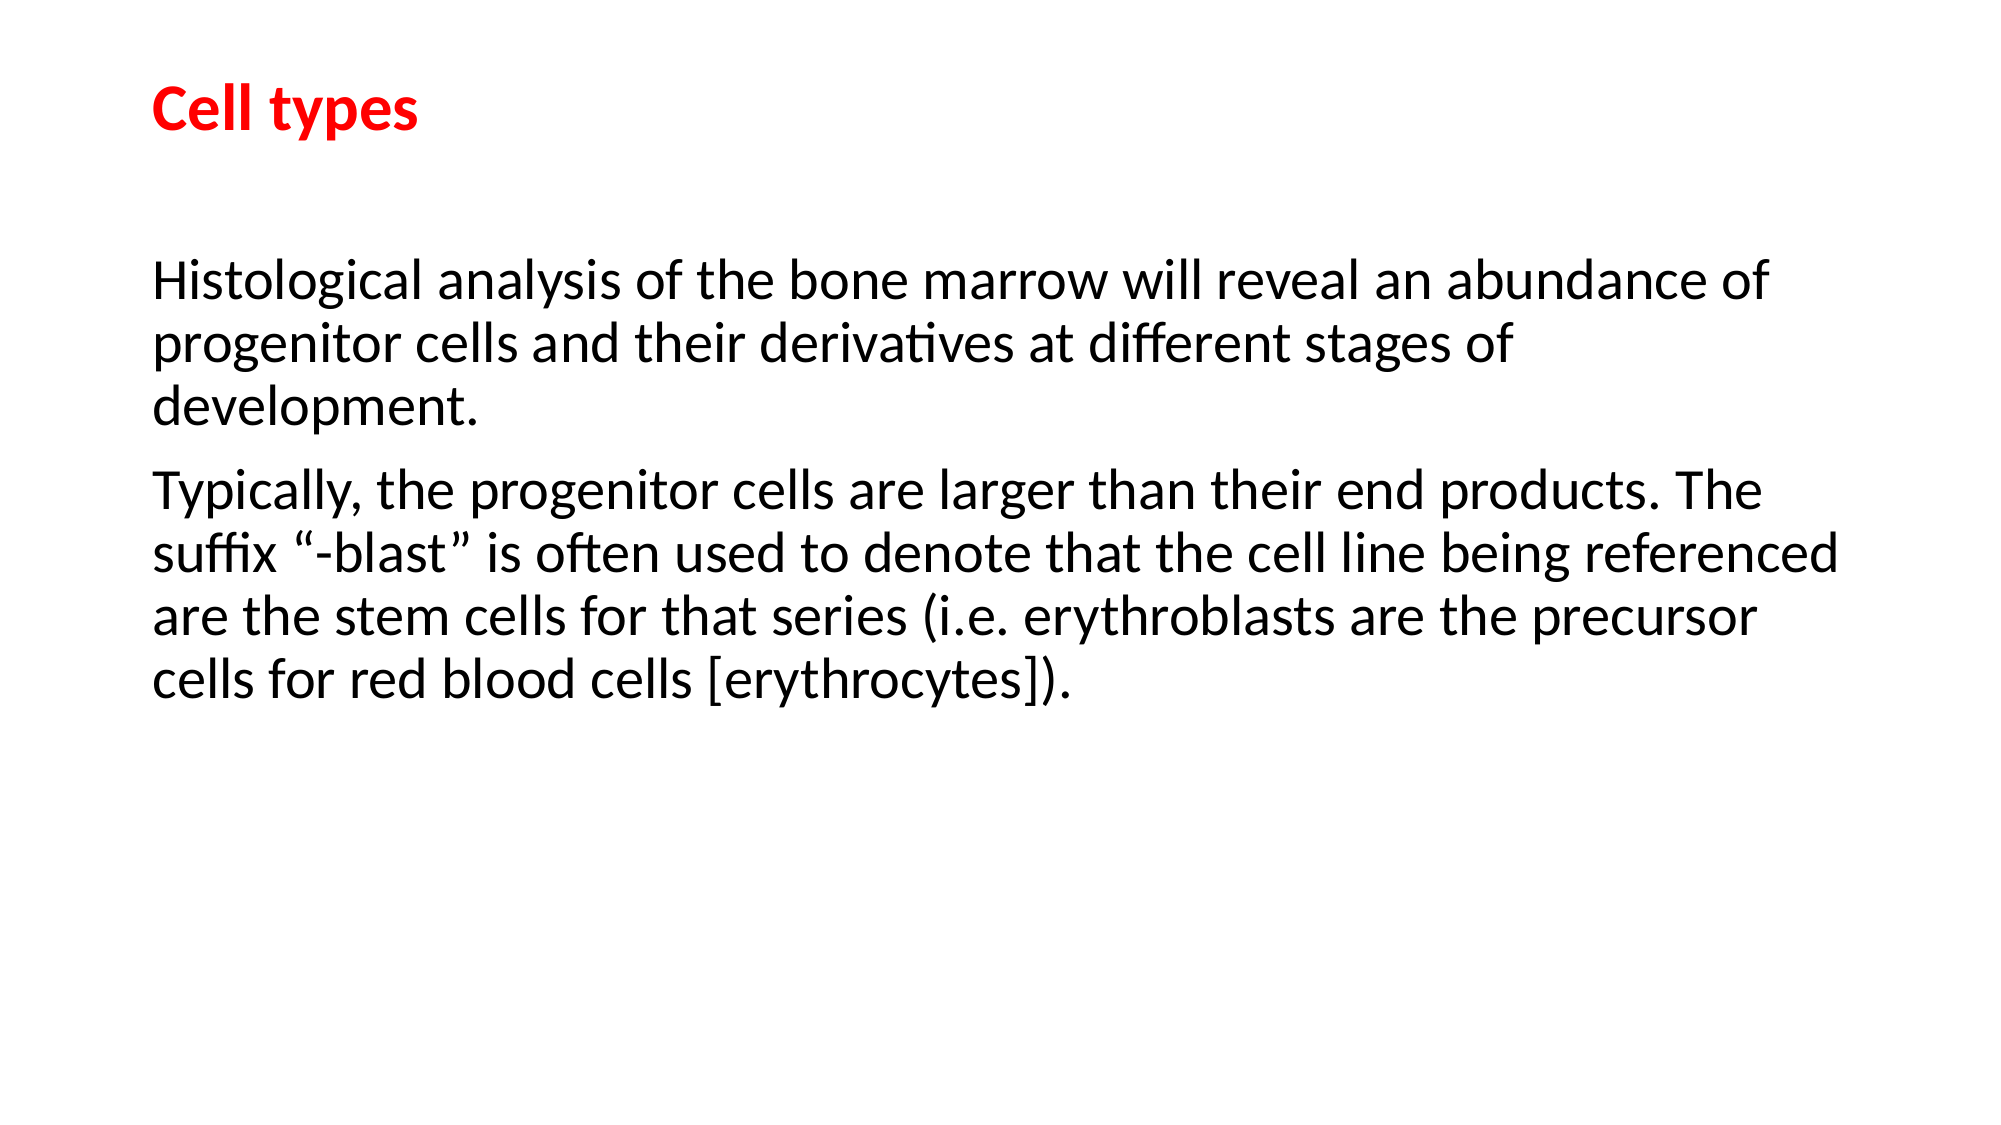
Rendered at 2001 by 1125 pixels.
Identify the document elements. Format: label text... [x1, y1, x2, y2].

list Cell types Histological analysis of the bone marrow will reveal an abundance of progenitor cells and their derivatives at different stages of development. Typically, the progenitor cells are larger than their end products. The suffix “-blast” is often used to denote that the cell line being referenced are the stem cells for that series (i.e. erythroblasts are the precursor cells for red blood cells [erythrocytes]). [137, 65, 1863, 1063]
